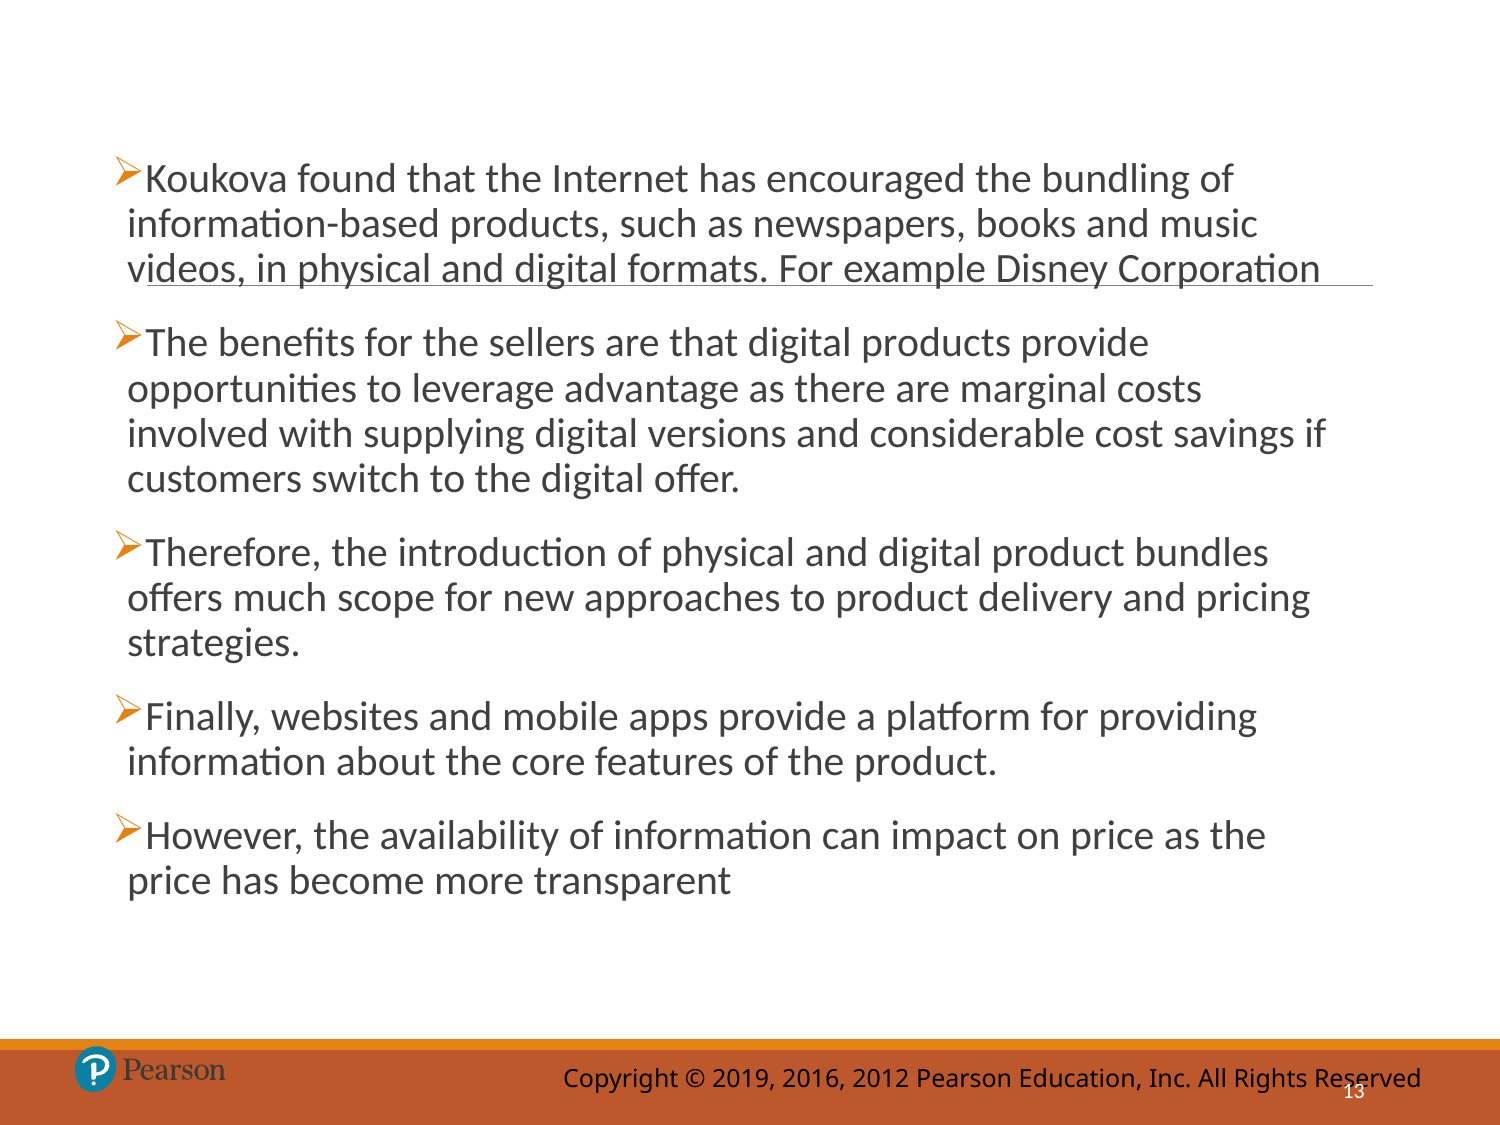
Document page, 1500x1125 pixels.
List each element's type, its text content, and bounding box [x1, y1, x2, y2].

slide_number 13 [1218, 1059, 1380, 1120]
list Koukova found that the Internet has encouraged the bundling of information-based products, such as newspapers, books and music videos, in physical and digital formats. For example Disney Corporation The benefits for the sellers are that digital products provide opportunities to leverage advantage as there are marginal costs involved with supplying digital versions and considerable cost savings if customers switch to the digital offer. Therefore, the introduction of physical and digital product bundles offers much scope for new approaches to product delivery and pricing strategies. Finally, websites and mobile apps provide a platform for providing information about the core features of the product. However, the availability of information can impact on price as the price has become more transparent [112, 149, 1353, 988]
